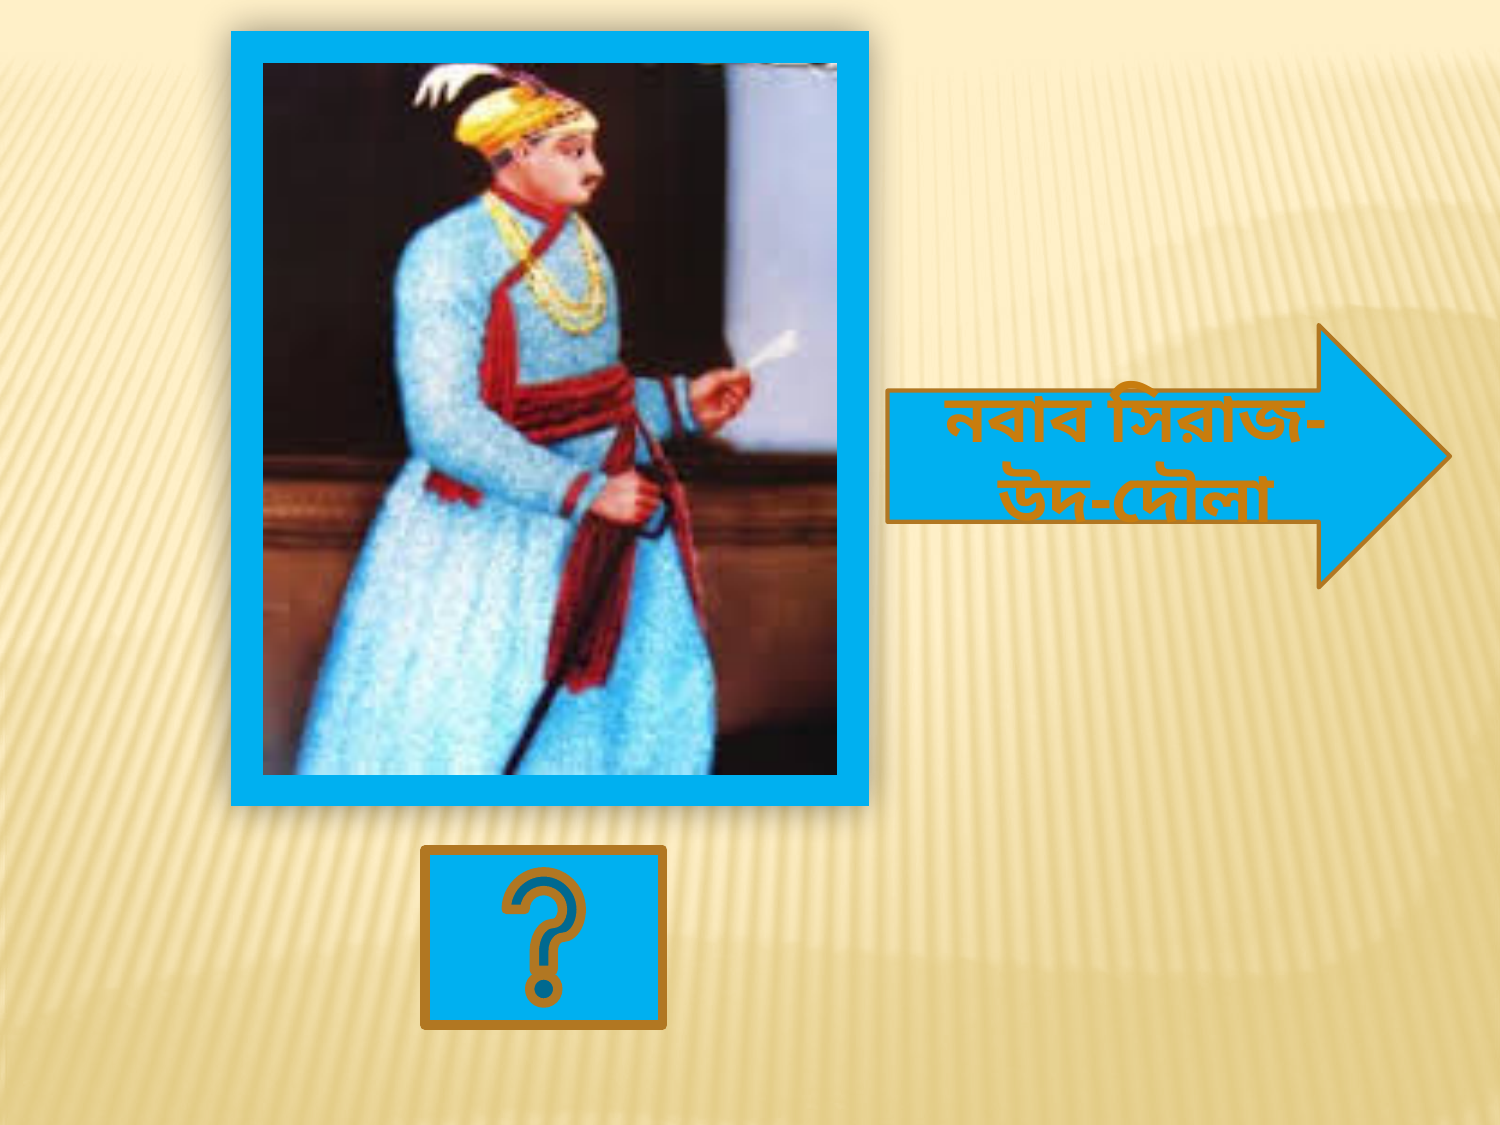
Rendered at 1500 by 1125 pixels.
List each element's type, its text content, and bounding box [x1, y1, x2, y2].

picture [264, 64, 836, 774]
text_box [423, 848, 665, 1027]
text_box নবাব সিরাজ-উদ-দৌলা [885, 323, 1453, 590]
